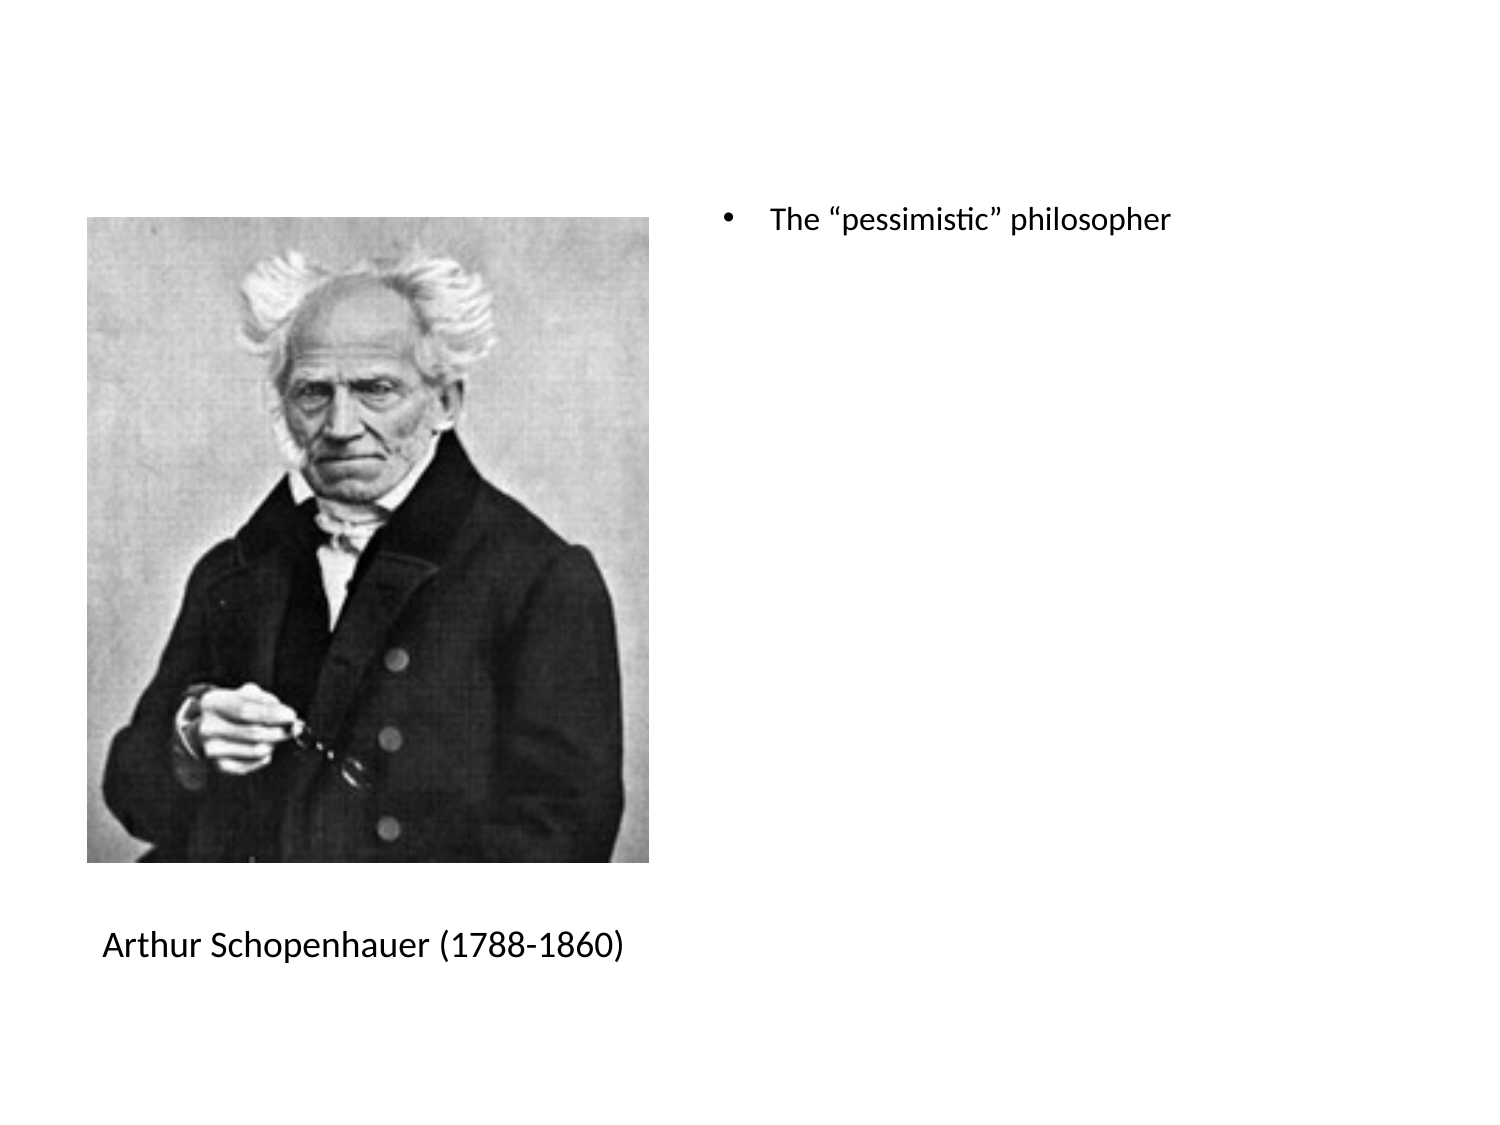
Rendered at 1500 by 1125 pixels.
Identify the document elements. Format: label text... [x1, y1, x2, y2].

picture [87, 217, 649, 863]
text_box The “pessimistic” philosopher [708, 189, 1459, 285]
text_box Arthur Schopenhauer (1788-1860) [87, 912, 686, 973]
